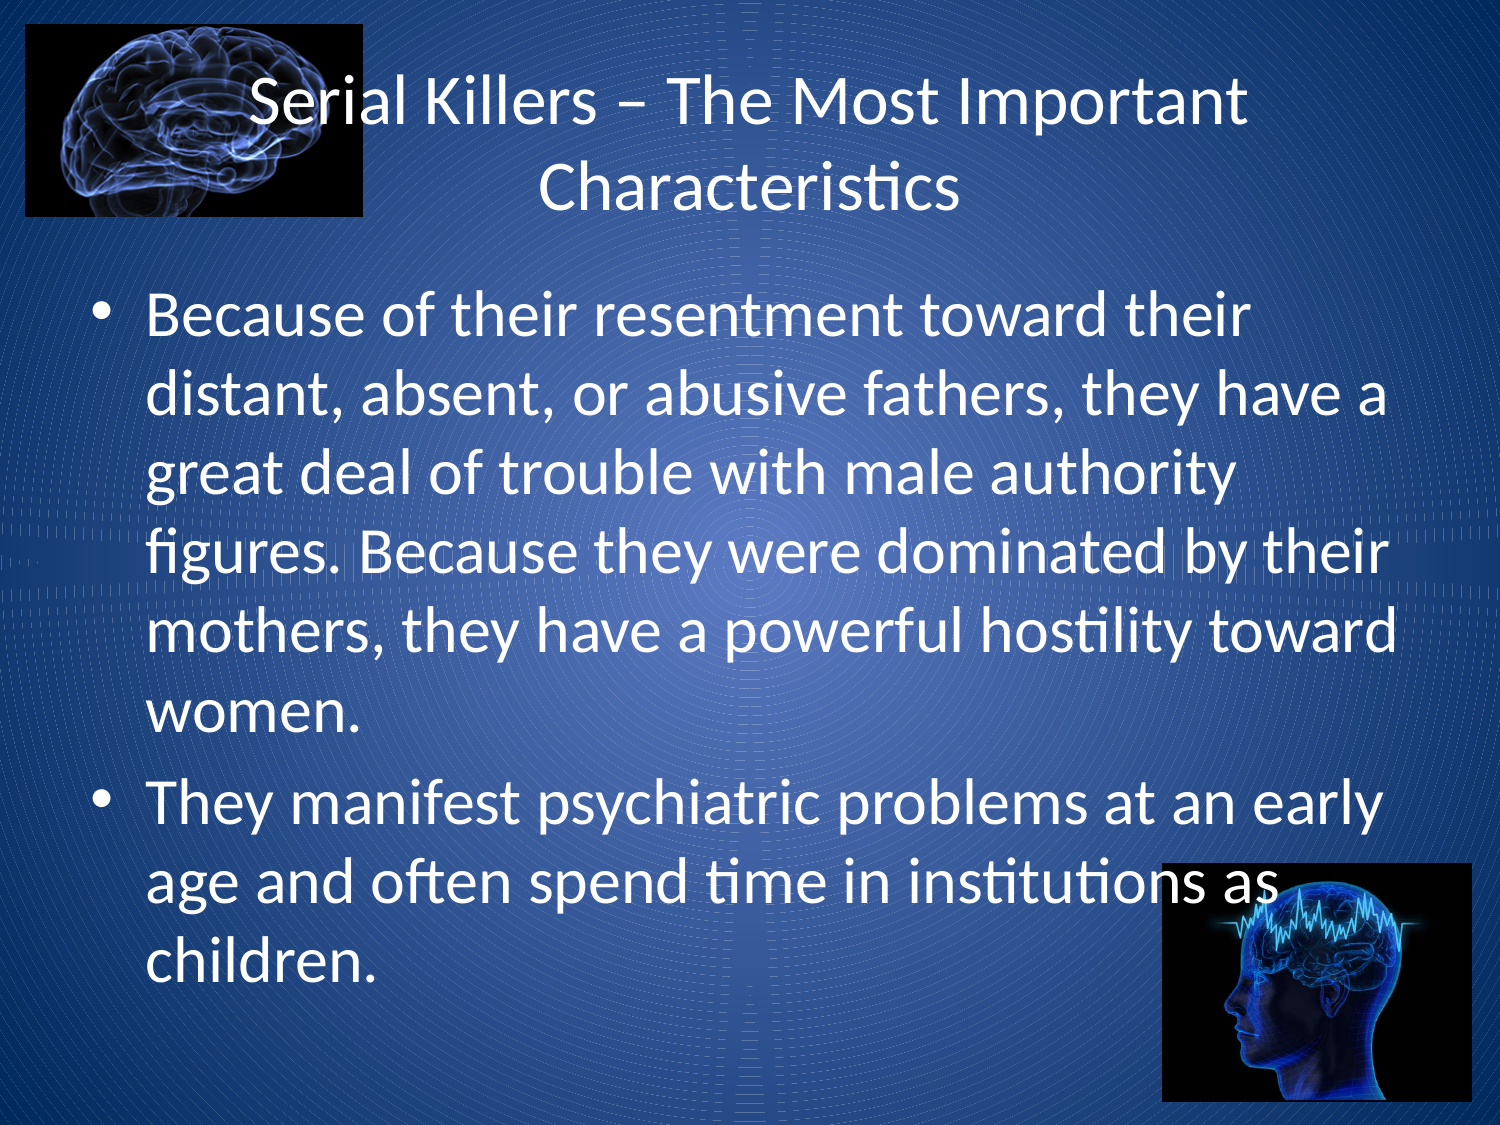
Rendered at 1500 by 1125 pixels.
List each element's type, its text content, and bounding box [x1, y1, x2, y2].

list Because of their resentment toward their distant, absent, or abusive fathers, they have a great deal of trouble with male authority figures. Because they were dominated by their mothers, they have a powerful hostility toward women. They manifest psychiatric problems at an early age and often spend time in institutions as children. [75, 262, 1425, 1005]
title Serial Killers – The Most Important Characteristics [75, 45, 1425, 233]
picture [1162, 863, 1472, 1102]
picture [25, 24, 363, 217]
